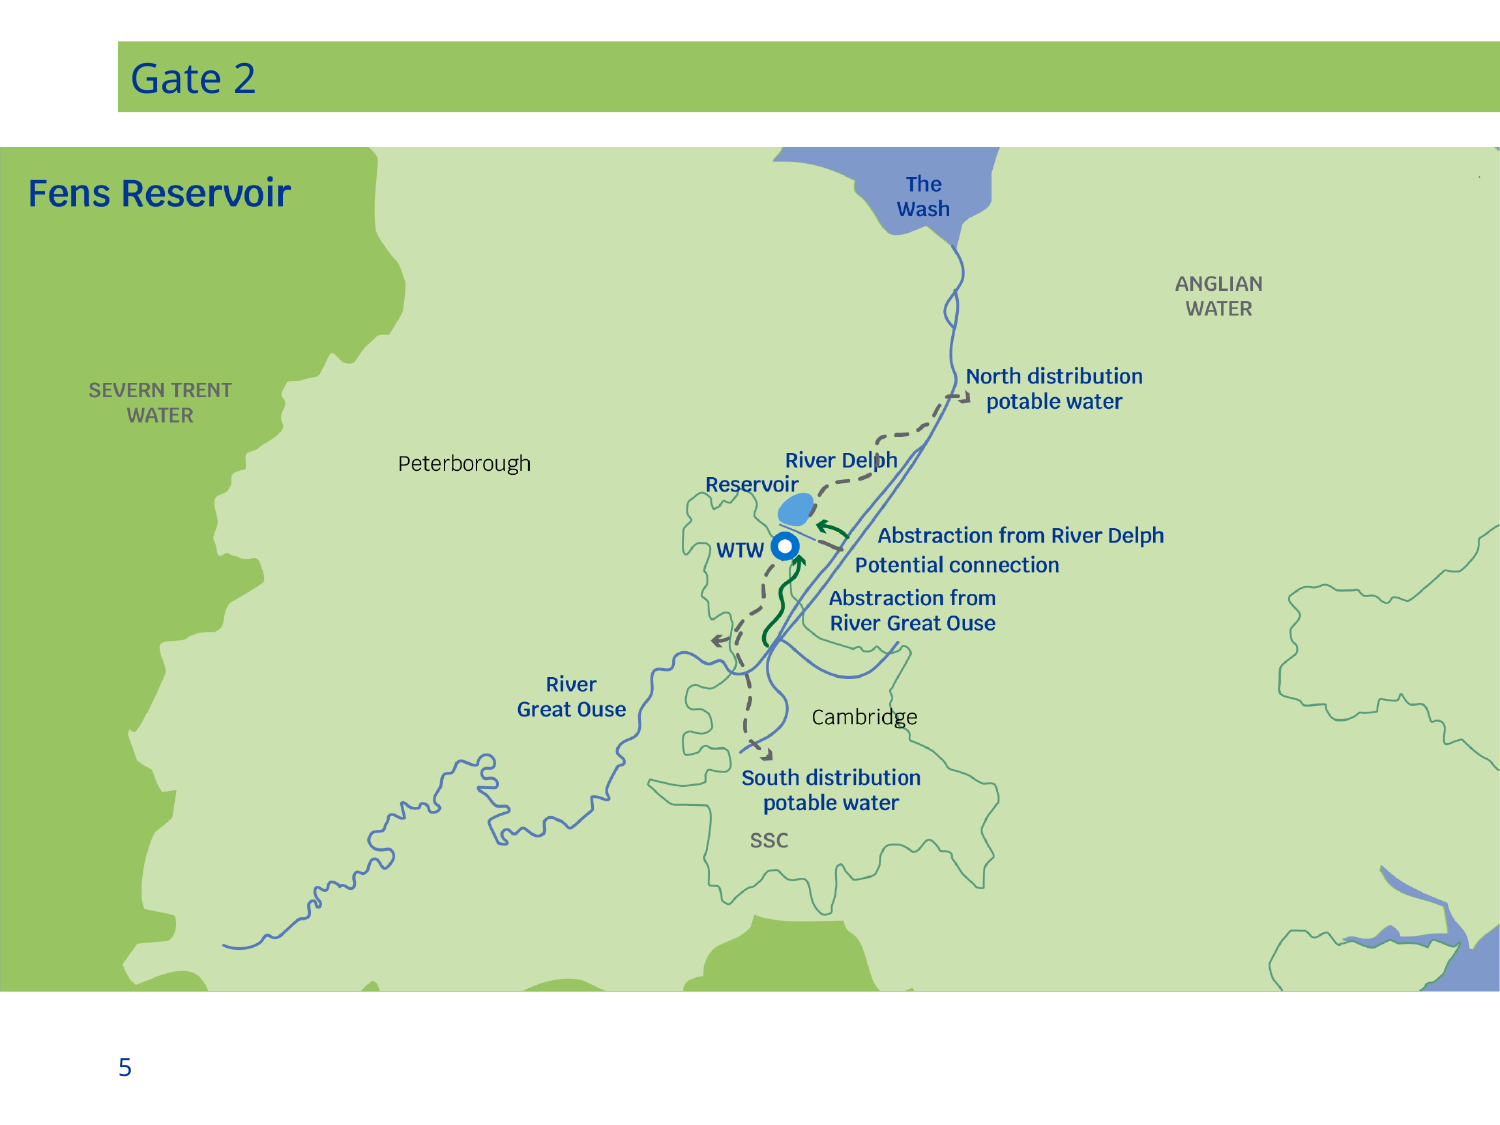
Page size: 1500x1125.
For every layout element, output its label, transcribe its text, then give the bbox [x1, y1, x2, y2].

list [0, 147, 1500, 992]
list Gate 2 [118, 41, 1500, 113]
